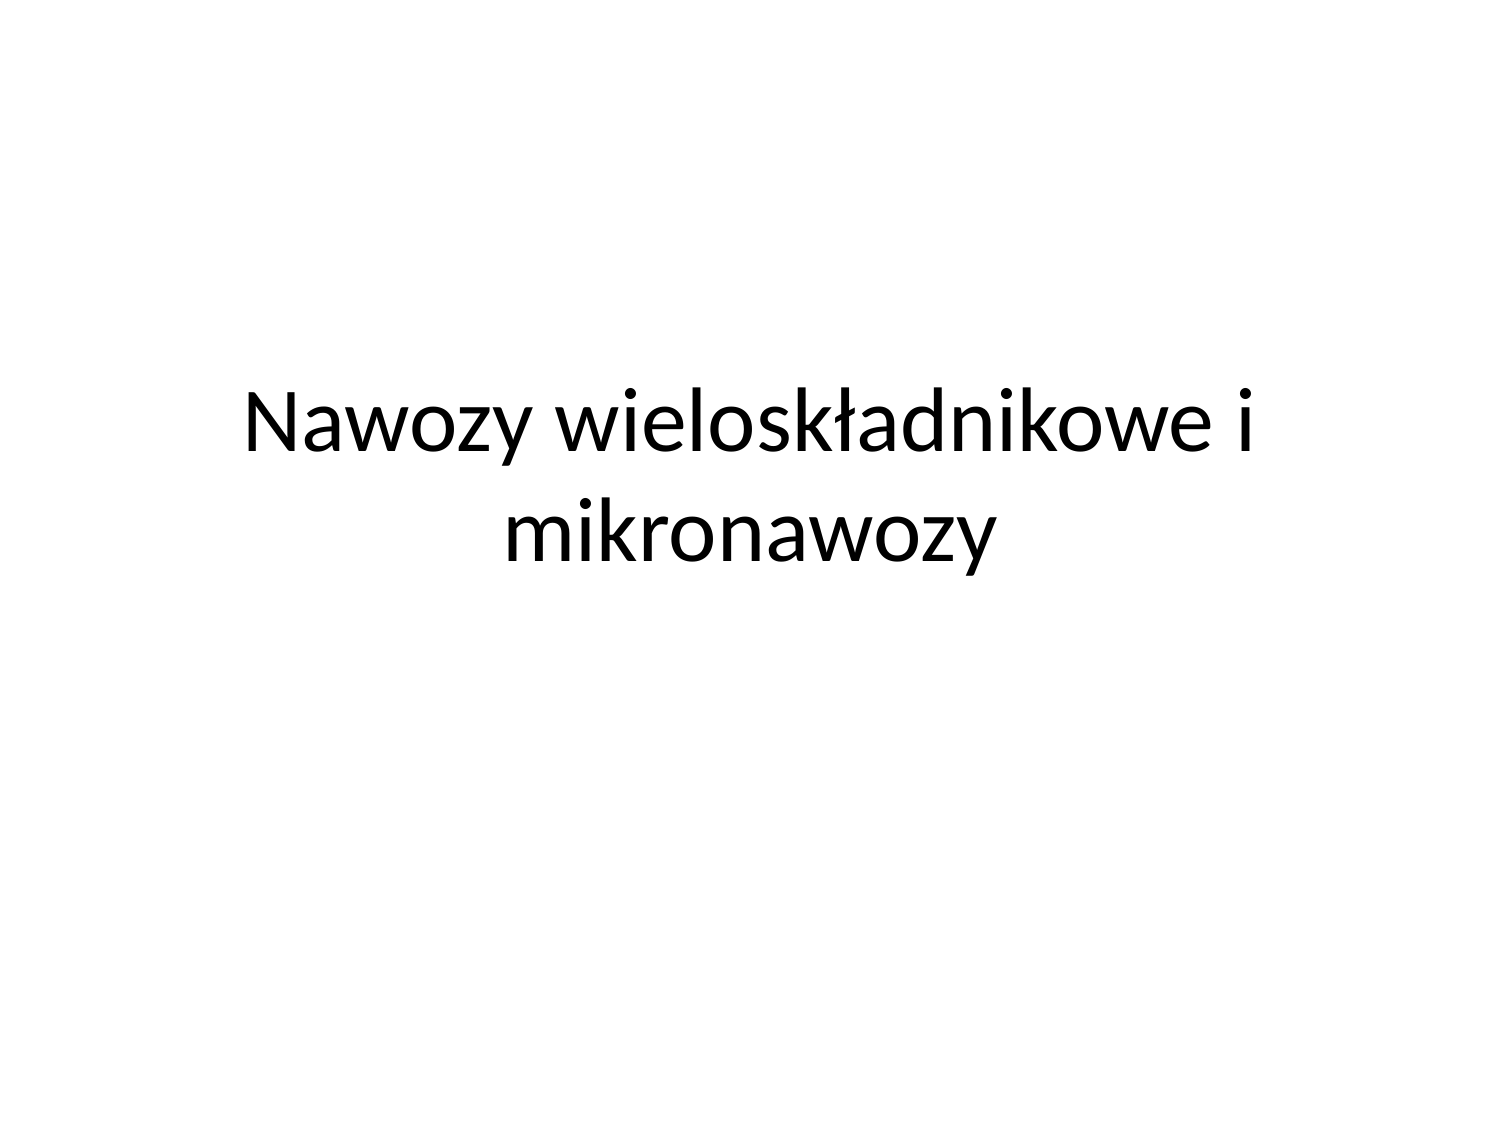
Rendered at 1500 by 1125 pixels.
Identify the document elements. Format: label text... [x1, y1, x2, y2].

title Nawozy wieloskładnikowe i mikronawozy [112, 349, 1388, 591]
